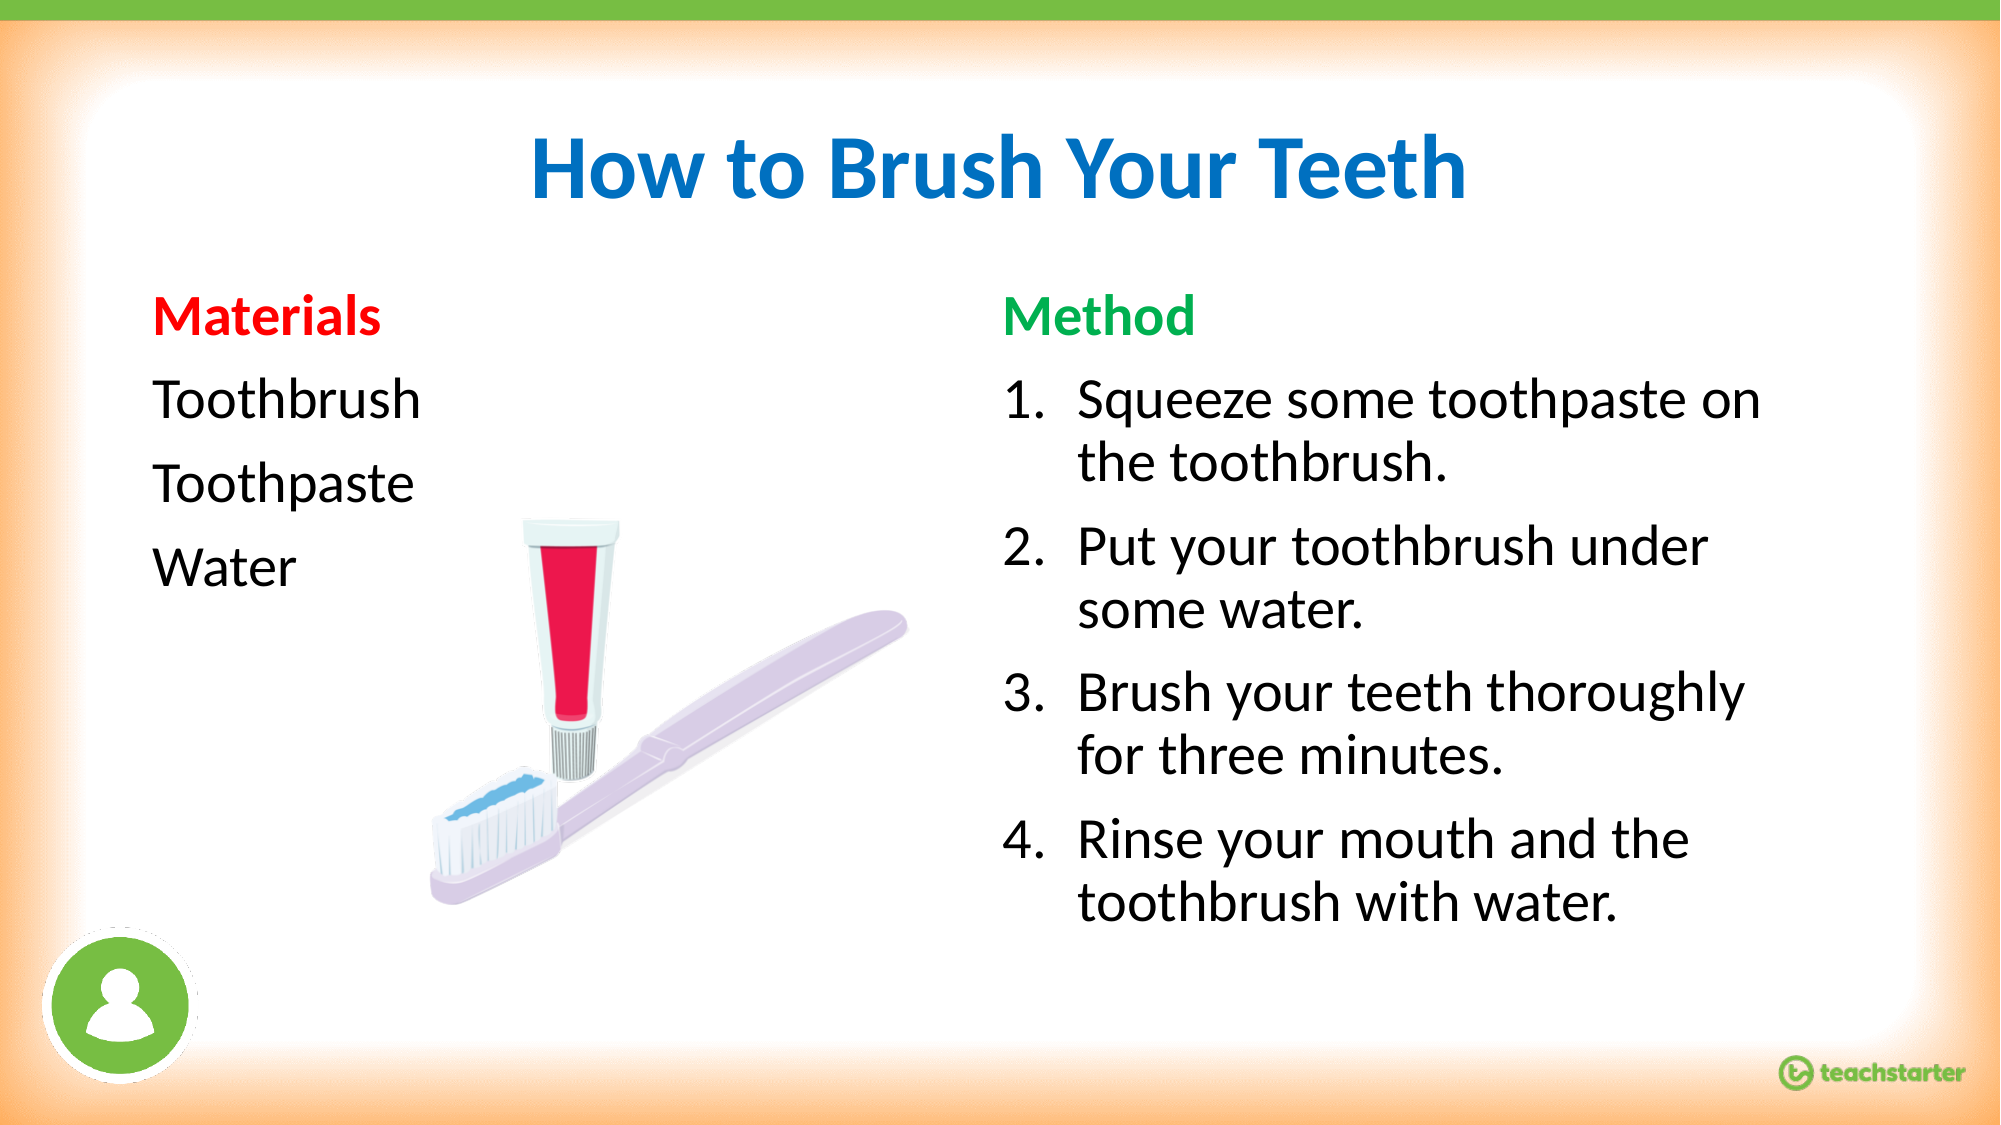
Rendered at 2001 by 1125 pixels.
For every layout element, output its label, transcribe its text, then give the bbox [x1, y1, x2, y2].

list Method Squeeze some toothpaste on the toothbrush. Put your toothbrush under some water. Brush your teeth thoroughly for three minutes. Rinse your mouth and the toothbrush with water. [987, 277, 1838, 992]
title How to Brush Your Teeth [137, 59, 1863, 278]
picture [0, 0, 2000, 1125]
list Materials Toothbrush Toothpaste Water [137, 277, 987, 992]
